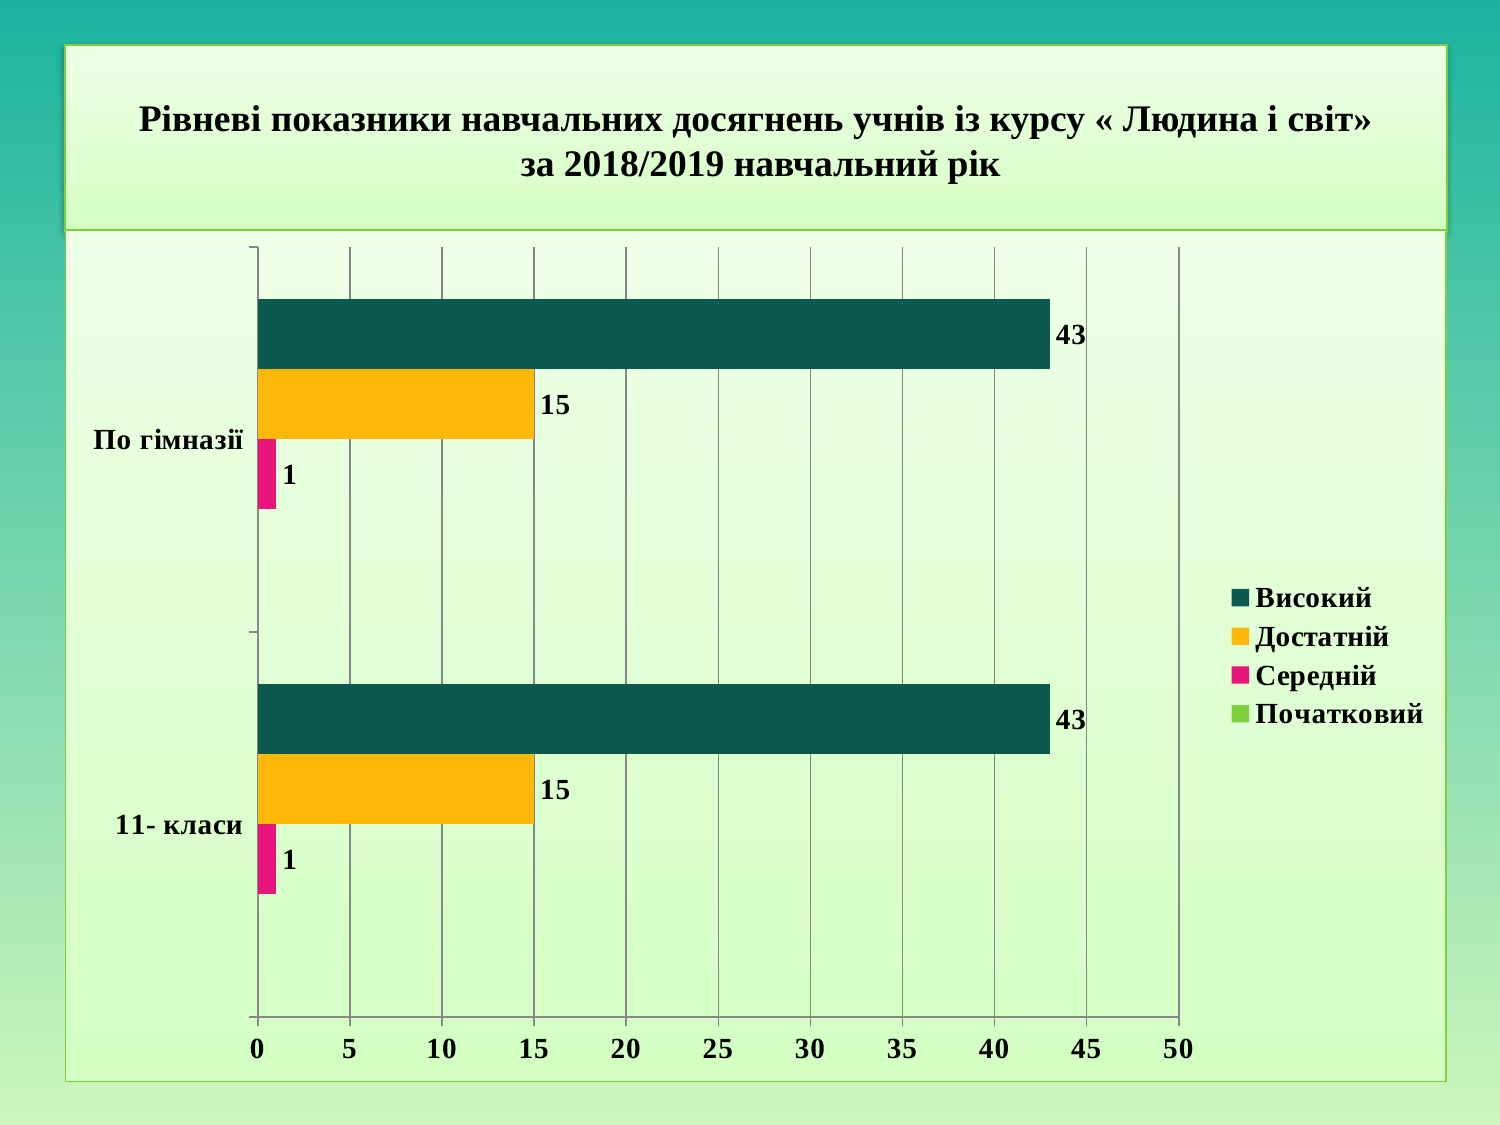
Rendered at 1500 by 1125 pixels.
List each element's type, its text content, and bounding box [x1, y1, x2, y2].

title Рівневі показники навчальних досягнень учнів із курсу « Людина і світ» за 2018/2019 навчальний рік [64, 44, 1448, 228]
chart [64, 228, 1448, 1083]
